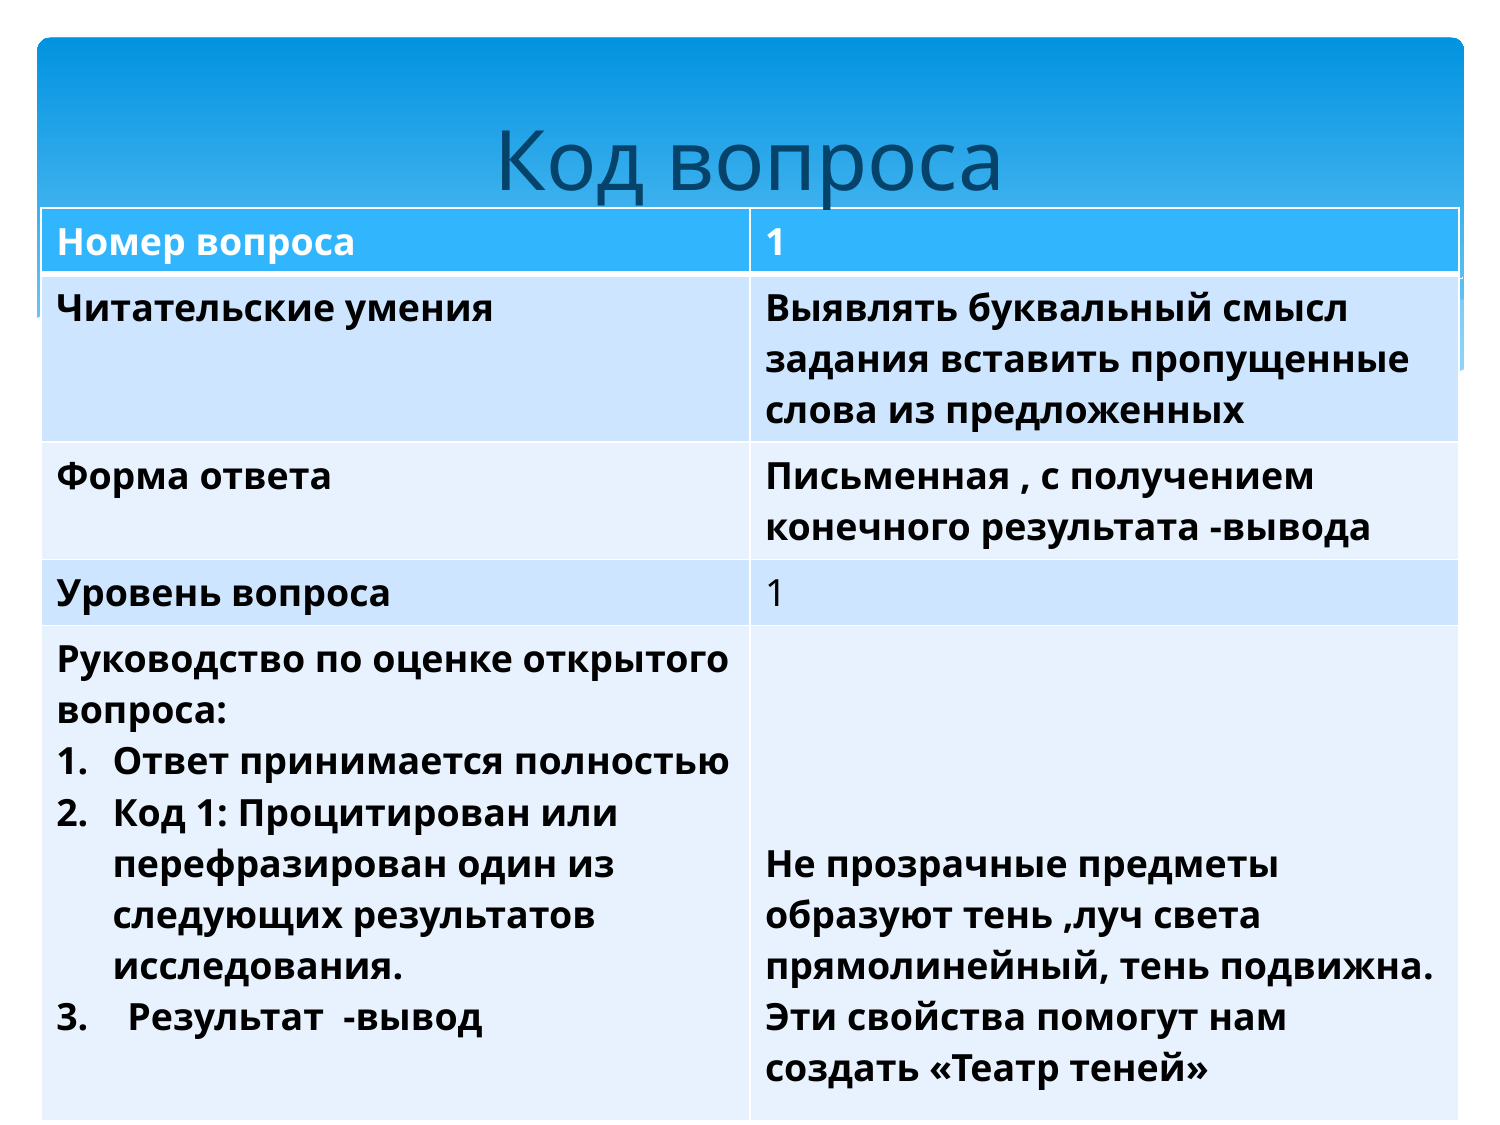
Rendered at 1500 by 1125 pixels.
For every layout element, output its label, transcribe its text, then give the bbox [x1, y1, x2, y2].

table_cell Письменная , с получением конечного результата -вывода [751, 443, 1458, 559]
table_cell Выявлять буквальный смысл задания вставить пропущенные слова из предложенных [751, 277, 1458, 441]
table_header Номер вопроса [42, 209, 749, 271]
title Код вопроса [75, 55, 1425, 261]
table_cell Форма ответа [42, 443, 749, 559]
table_cell 1 [751, 560, 1458, 625]
table_cell Руководство по оценке открытого вопроса: Ответ принимается полностью Код 1: Процитирован или перефразирован один из следующих результатов исследования. 3. Результат -вывод [42, 626, 749, 1120]
table_cell Уровень вопроса [42, 560, 749, 625]
table_header 1 [751, 209, 1458, 271]
table_cell Не прозрачные предметы образуют тень ,луч света прямолинейный, тень подвижна. Эти свойства помогут нам создать «Театр теней» [751, 626, 1458, 1120]
table_cell Читательские умения [42, 277, 749, 441]
